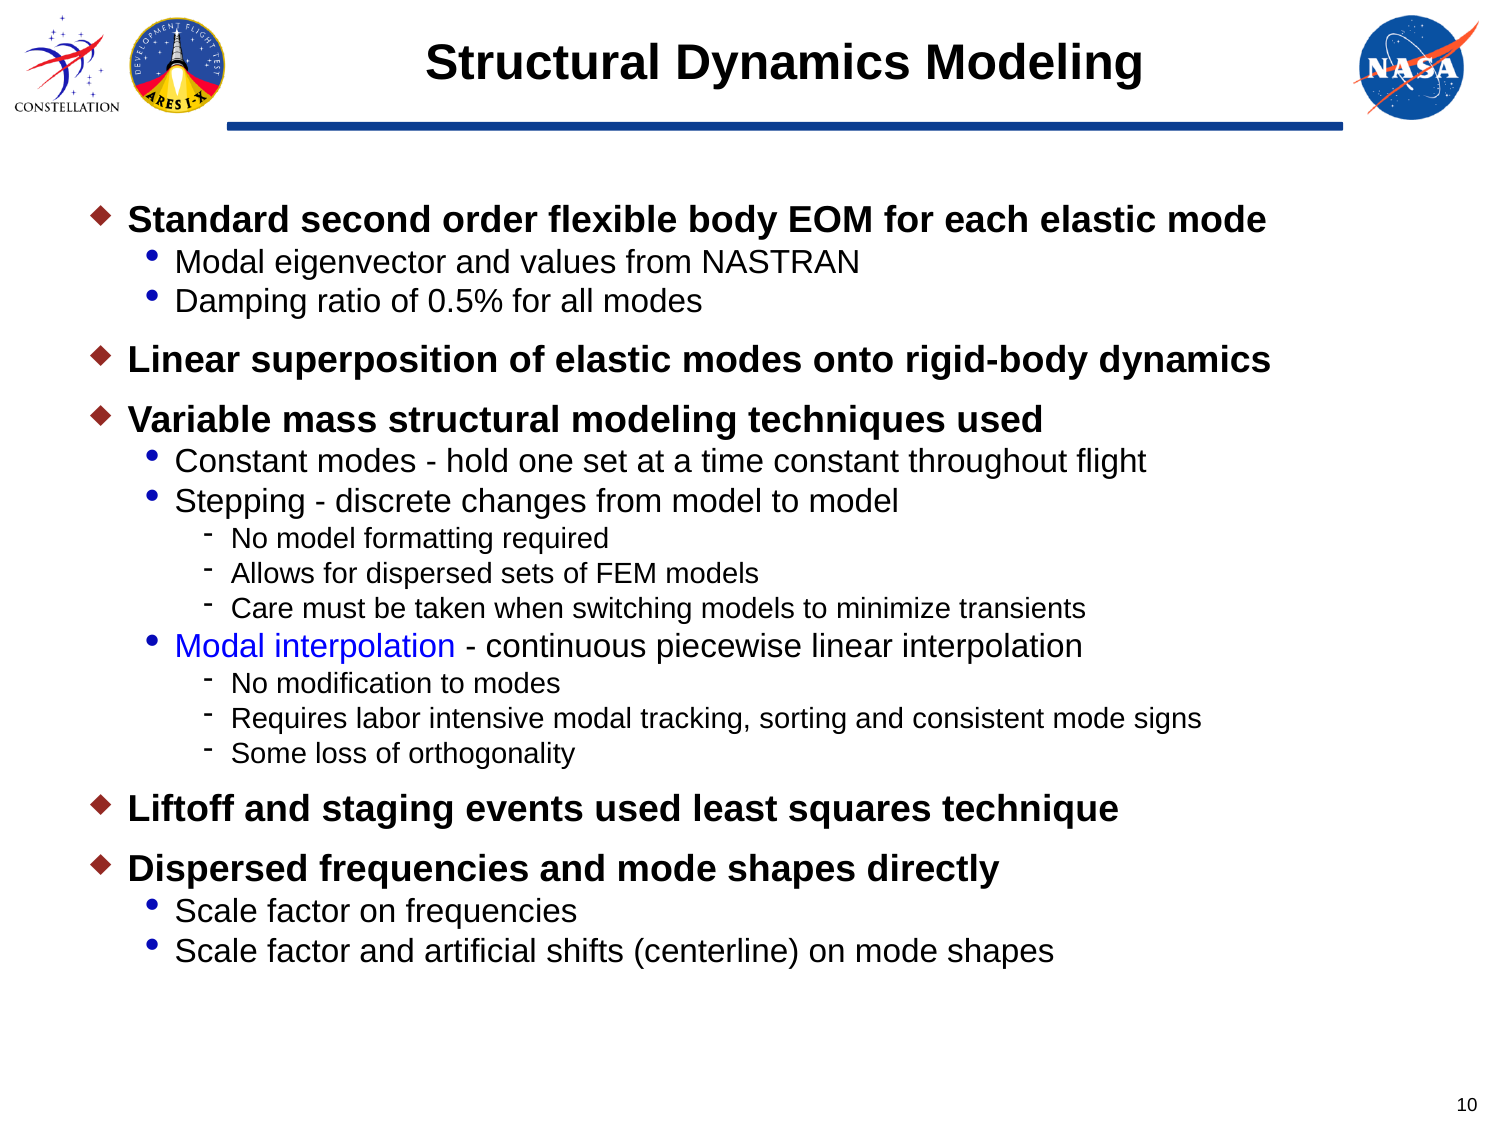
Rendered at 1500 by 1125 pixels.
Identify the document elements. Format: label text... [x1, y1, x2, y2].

picture [127, 15, 227, 115]
picture [14, 15, 120, 115]
title Structural Dynamics Modeling [226, 9, 1344, 110]
picture [1353, 15, 1479, 120]
slide_number 10 [1177, 1082, 1478, 1125]
list Standard second order flexible body EOM for each elastic mode Modal eigenvector and values from NASTRAN Damping ratio of 0.5% for all modes Linear superposition of elastic modes onto rigid-body dynamics Variable mass structural modeling techniques used Constant modes - hold one set at a time constant throughout flight Stepping - discrete changes from model to model No model formatting required Allows for dispersed sets of FEM models Care must be taken when switching models to minimize transients Modal interpolation - continuous piecewise linear interpolation No modification to modes Requires labor intensive modal tracking, sorting and consistent mode signs Some loss of orthogonality Liftoff and staging events used least squares technique Dispersed frequencies and mode shapes directly Scale factor on frequencies Scale factor and artificial shifts (centerline) on mode shapes [36, 186, 1469, 1064]
